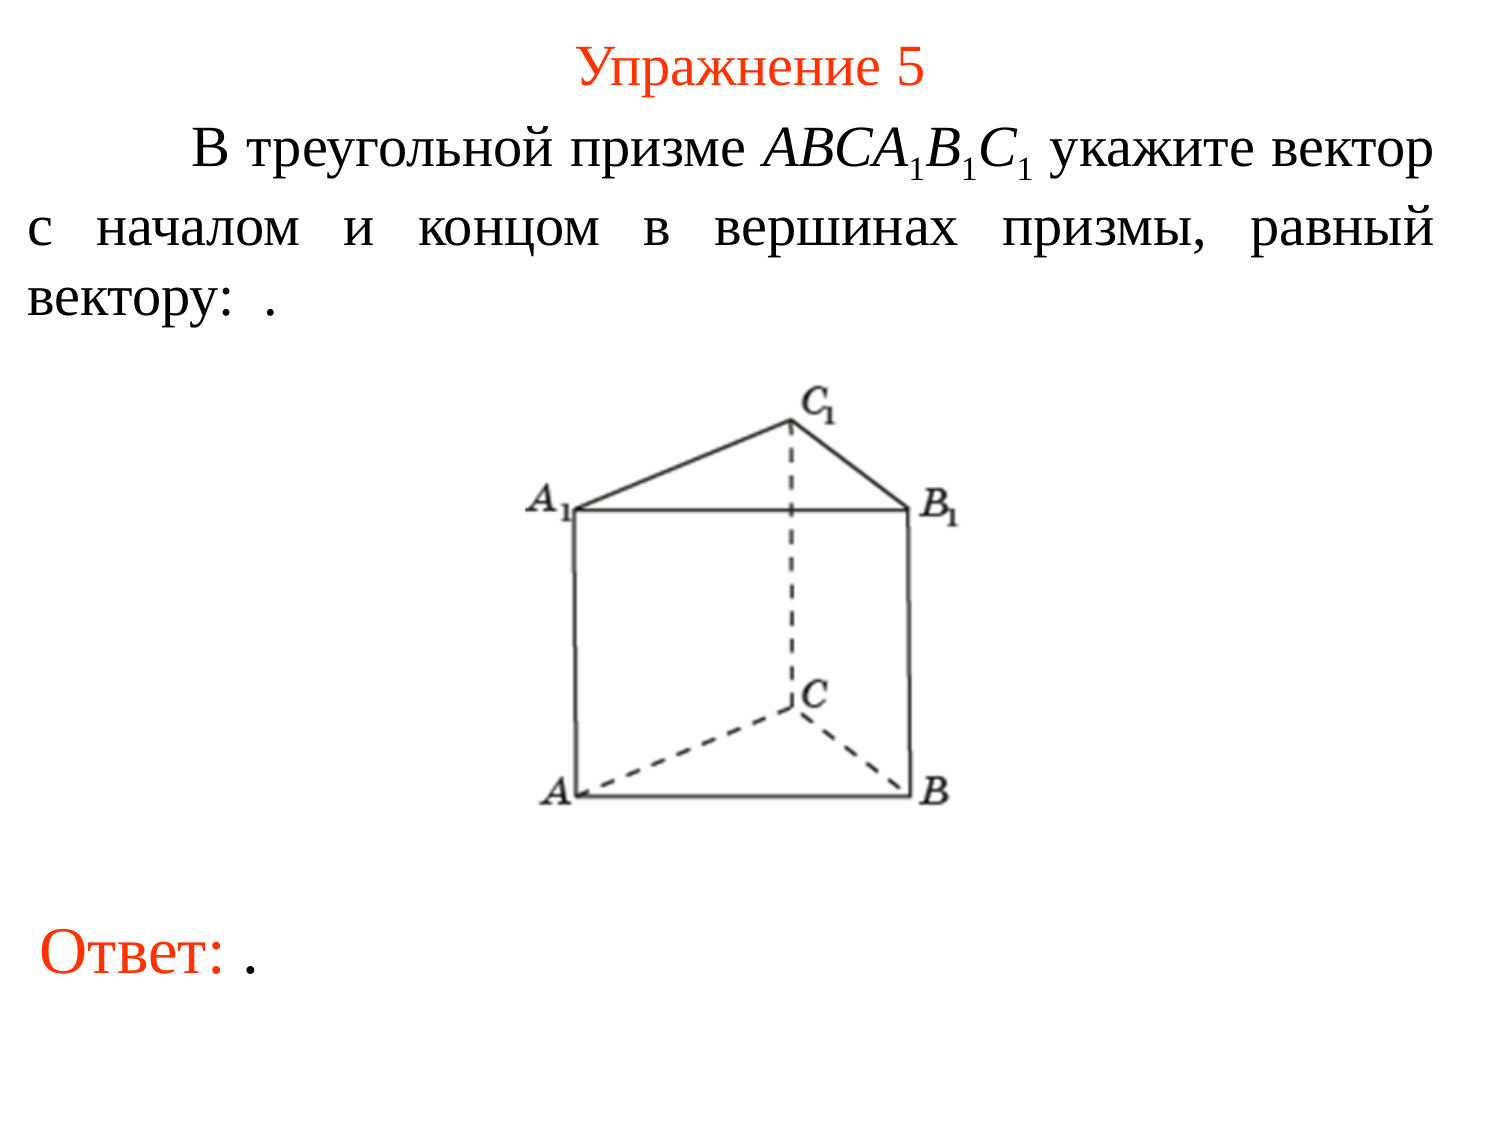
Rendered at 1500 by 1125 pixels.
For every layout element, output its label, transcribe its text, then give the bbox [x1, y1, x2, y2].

picture [501, 383, 979, 827]
title Упражнение 5 [112, 24, 1388, 100]
